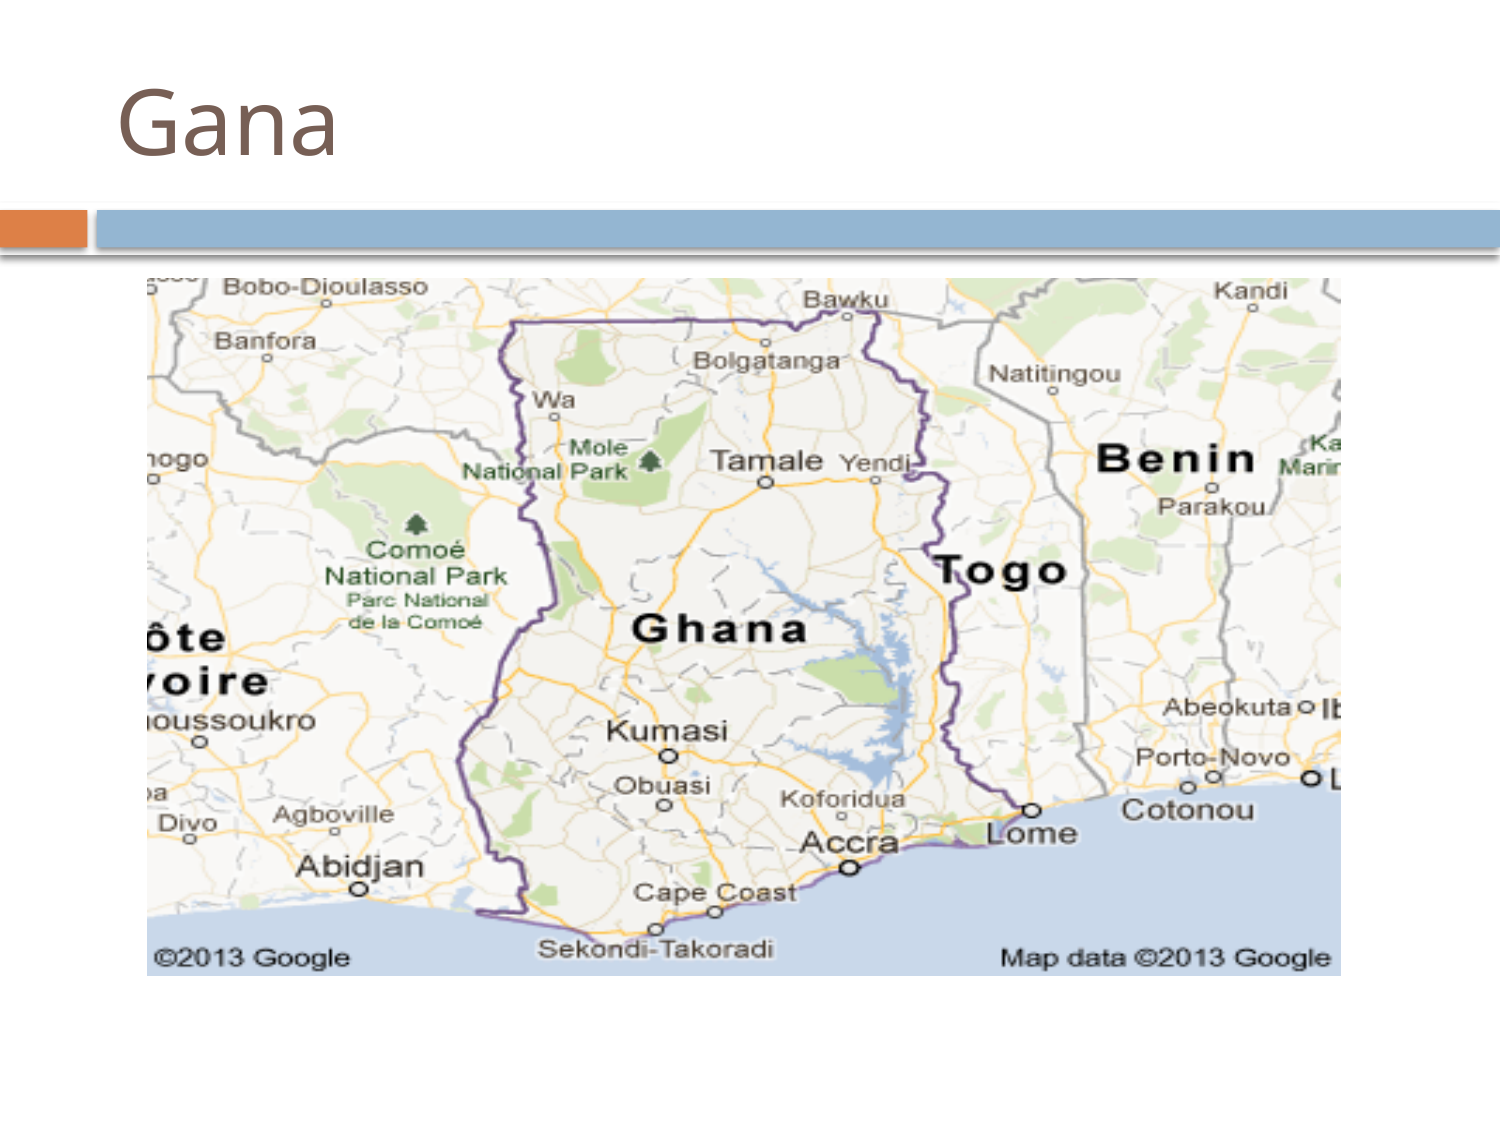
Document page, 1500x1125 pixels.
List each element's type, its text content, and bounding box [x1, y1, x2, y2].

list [147, 278, 1341, 977]
title Gana [100, 37, 1438, 200]
